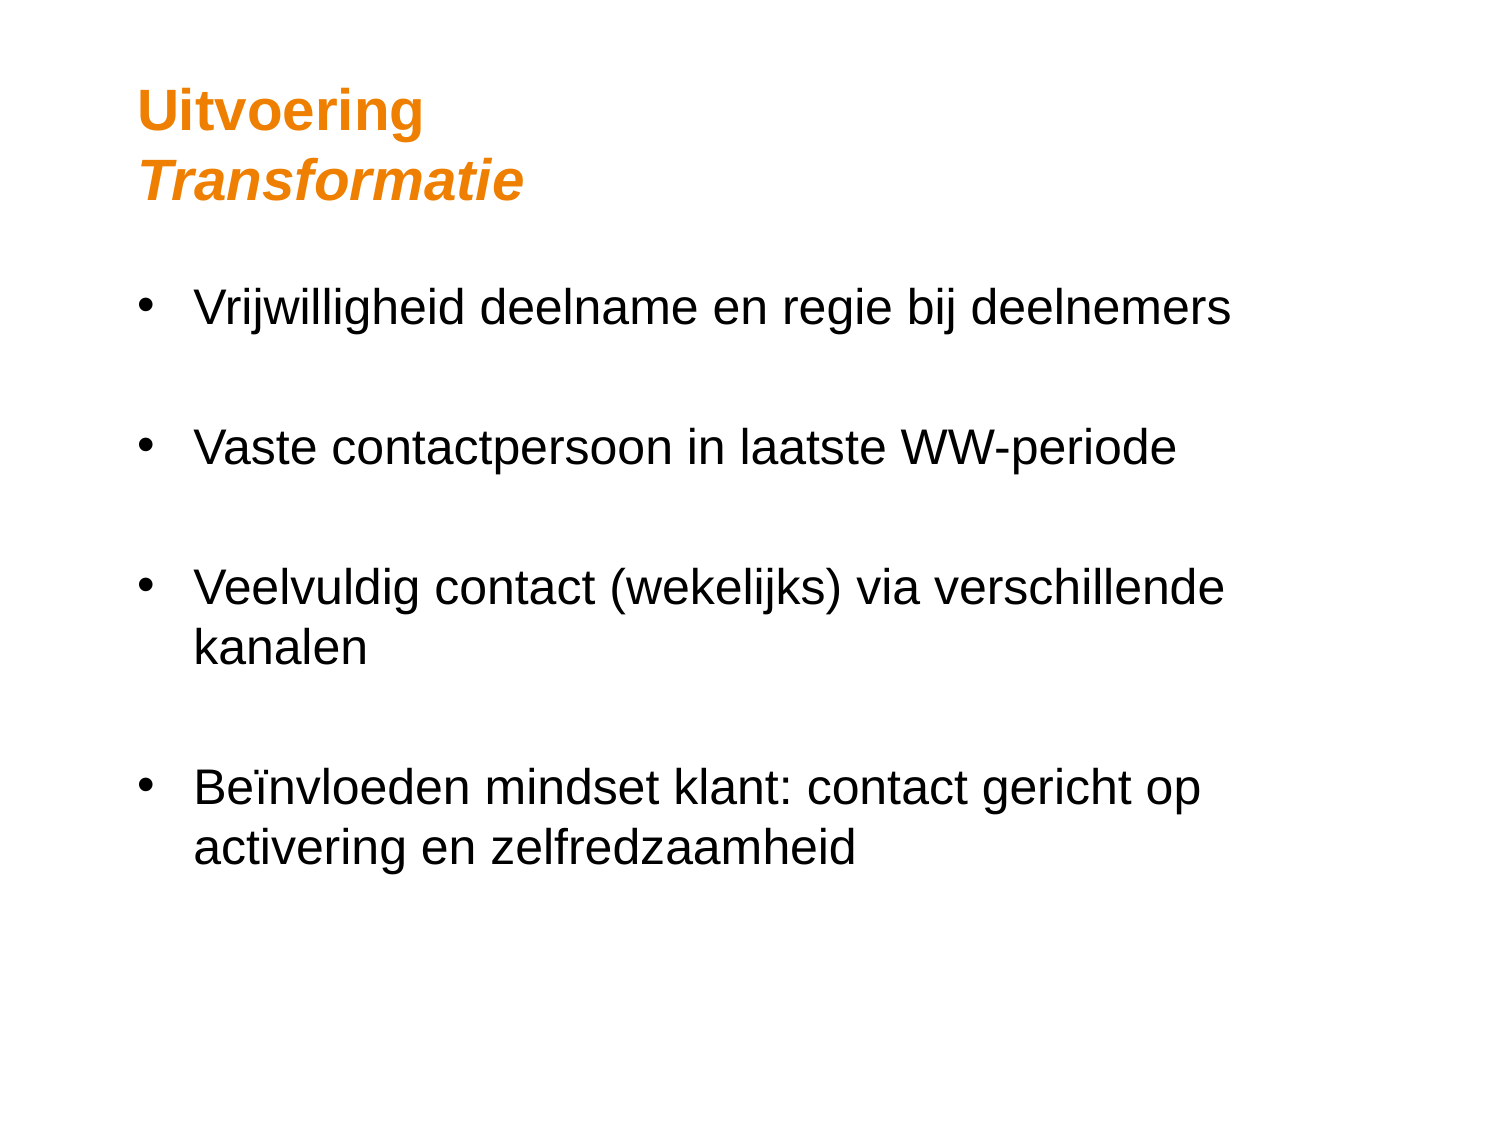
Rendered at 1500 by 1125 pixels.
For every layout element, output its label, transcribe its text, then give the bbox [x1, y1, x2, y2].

title Uitvoering Transformatie [122, 72, 1400, 220]
list Vrijwilligheid deelname en regie bij deelnemers Vaste contactpersoon in laatste WW-periode Veelvuldig contact (wekelijks) via verschillende kanalen Beïnvloeden mindset klant: contact gericht op activering en zelfredzaamheid [122, 267, 1412, 941]
